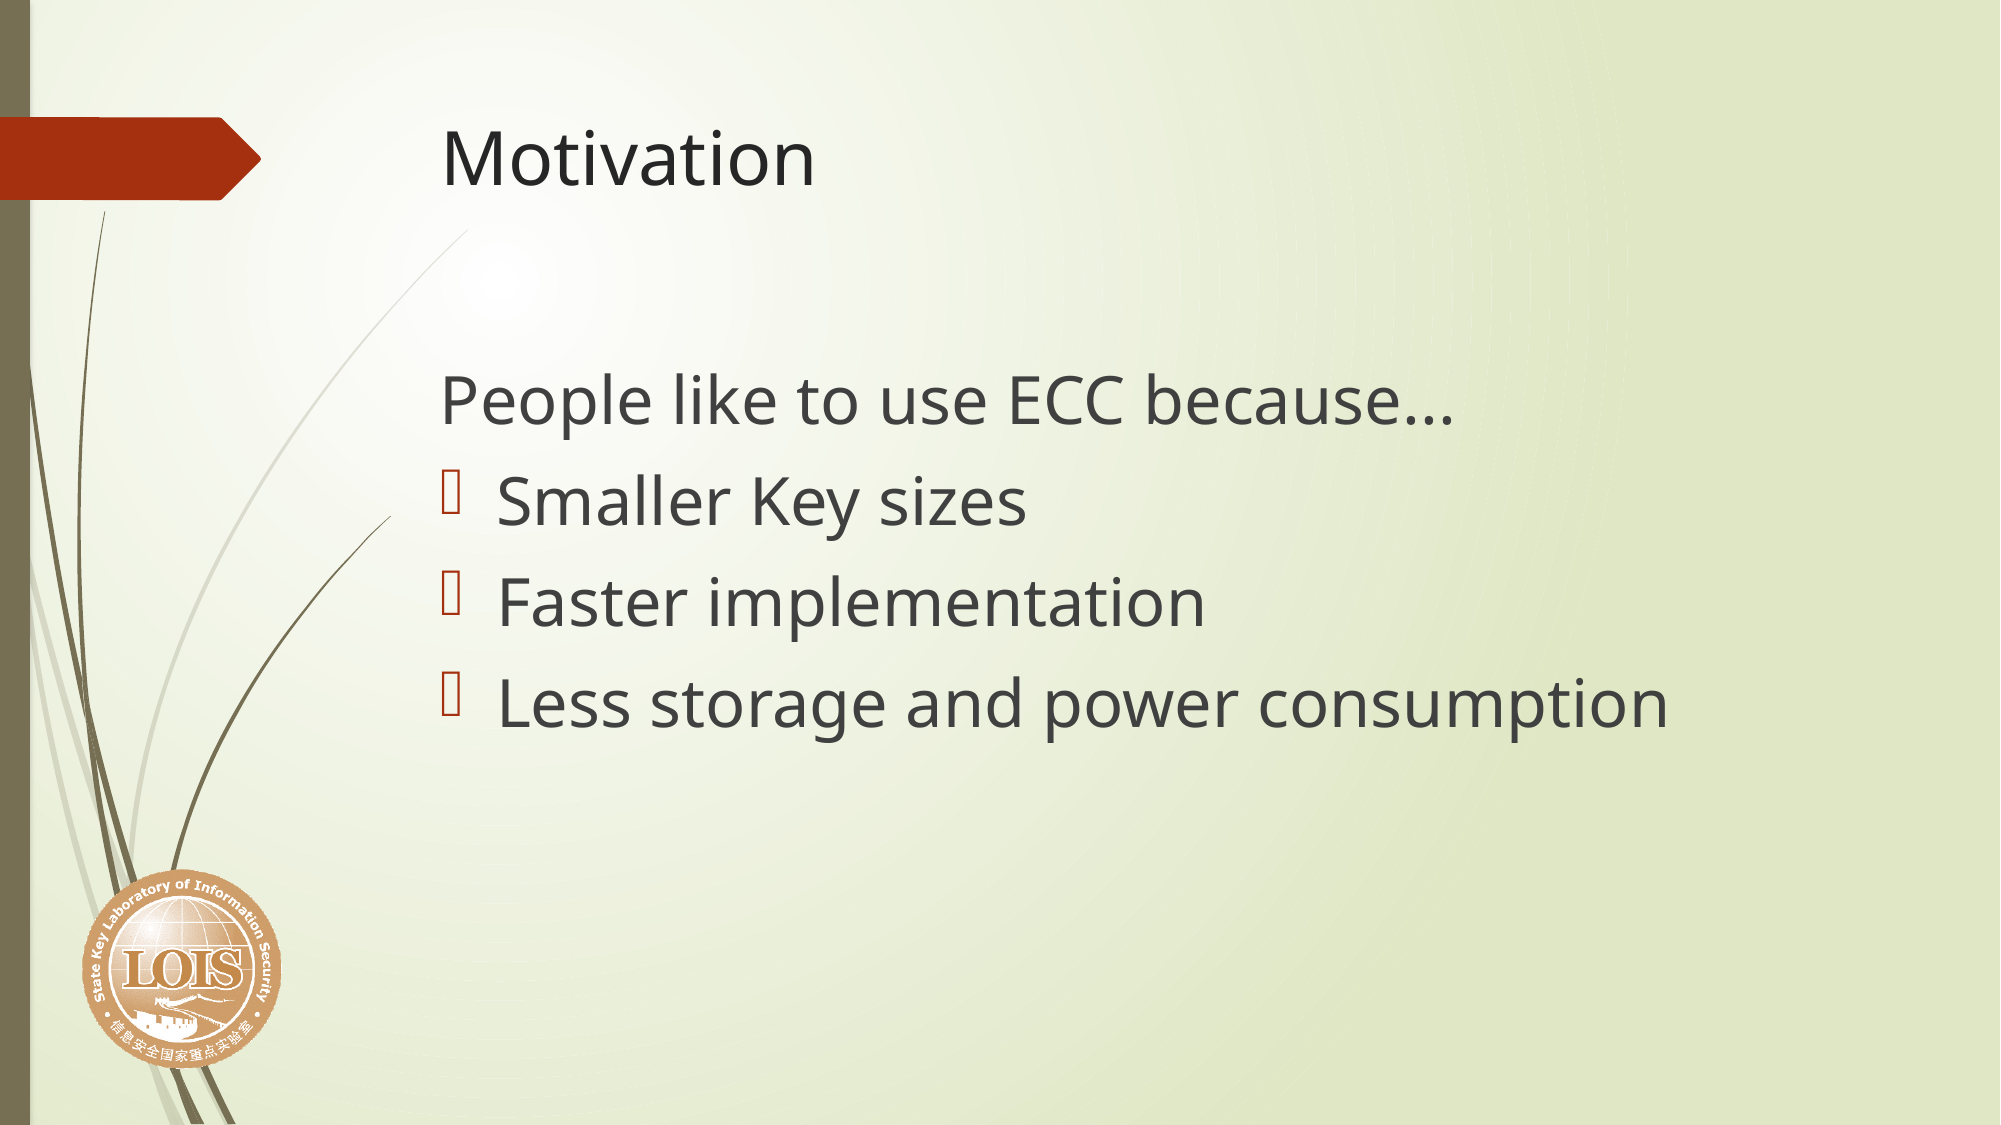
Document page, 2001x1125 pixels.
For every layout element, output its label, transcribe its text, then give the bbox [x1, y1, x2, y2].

list People like to use ECC because... Smaller Key sizes Faster implementation Less storage and power consumption [424, 350, 1888, 970]
title Motivation [425, 102, 1888, 313]
